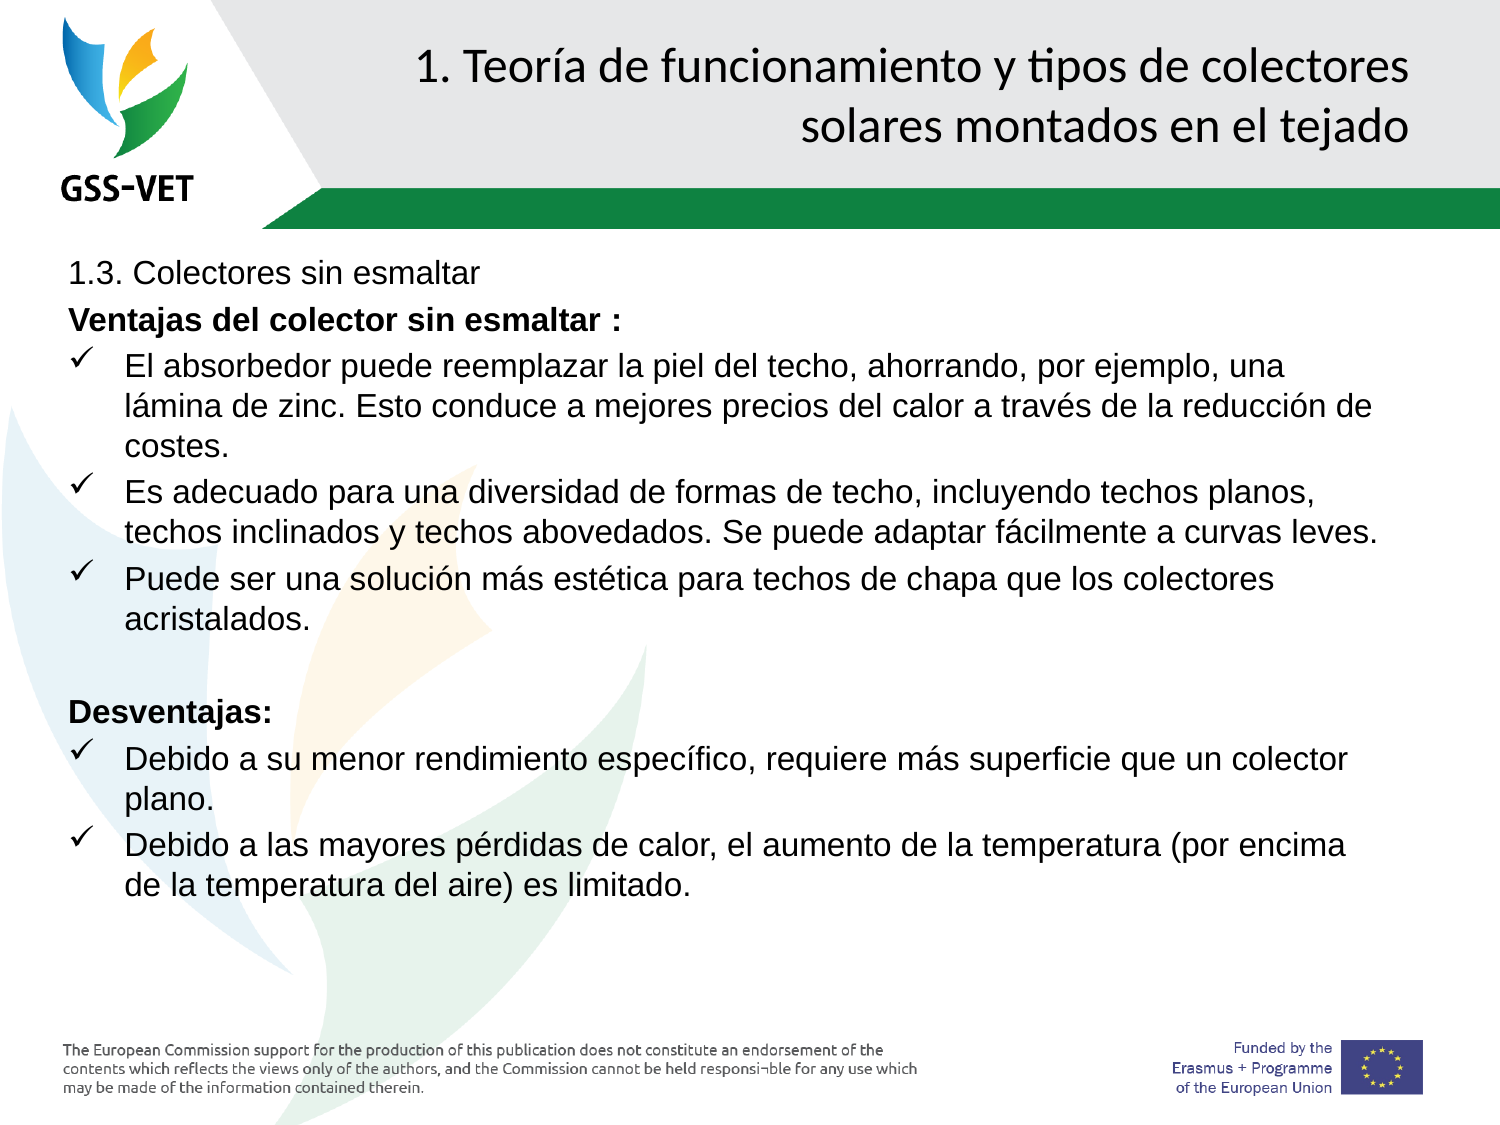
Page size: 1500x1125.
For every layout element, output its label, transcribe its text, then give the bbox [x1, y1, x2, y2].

title 1. Teoría de funcionamiento y tipos de colectores solares montados en el tejado [324, 0, 1425, 185]
picture [0, 0, 1500, 1125]
list 1.3. Colectores sin esmaltar Ventajas del colector sin esmaltar : El absorbedor puede reemplazar la piel del techo, ahorrando, por ejemplo, una lámina de zinc. Esto conduce a mejores precios del calor a través de la reducción de costes. Es adecuado para una diversidad de formas de techo, incluyendo techos planos, techos inclinados y techos abovedados. Se puede adaptar fácilmente a curvas leves. Puede ser una solución más estética para techos de chapa que los colectores acristalados. Desventajas: Debido a su menor rendimiento específico, requiere más superficie que un colector plano. Debido a las mayores pérdidas de calor, el aumento de la temperatura (por encima de la temperatura del aire) es limitado. [53, 243, 1404, 986]
